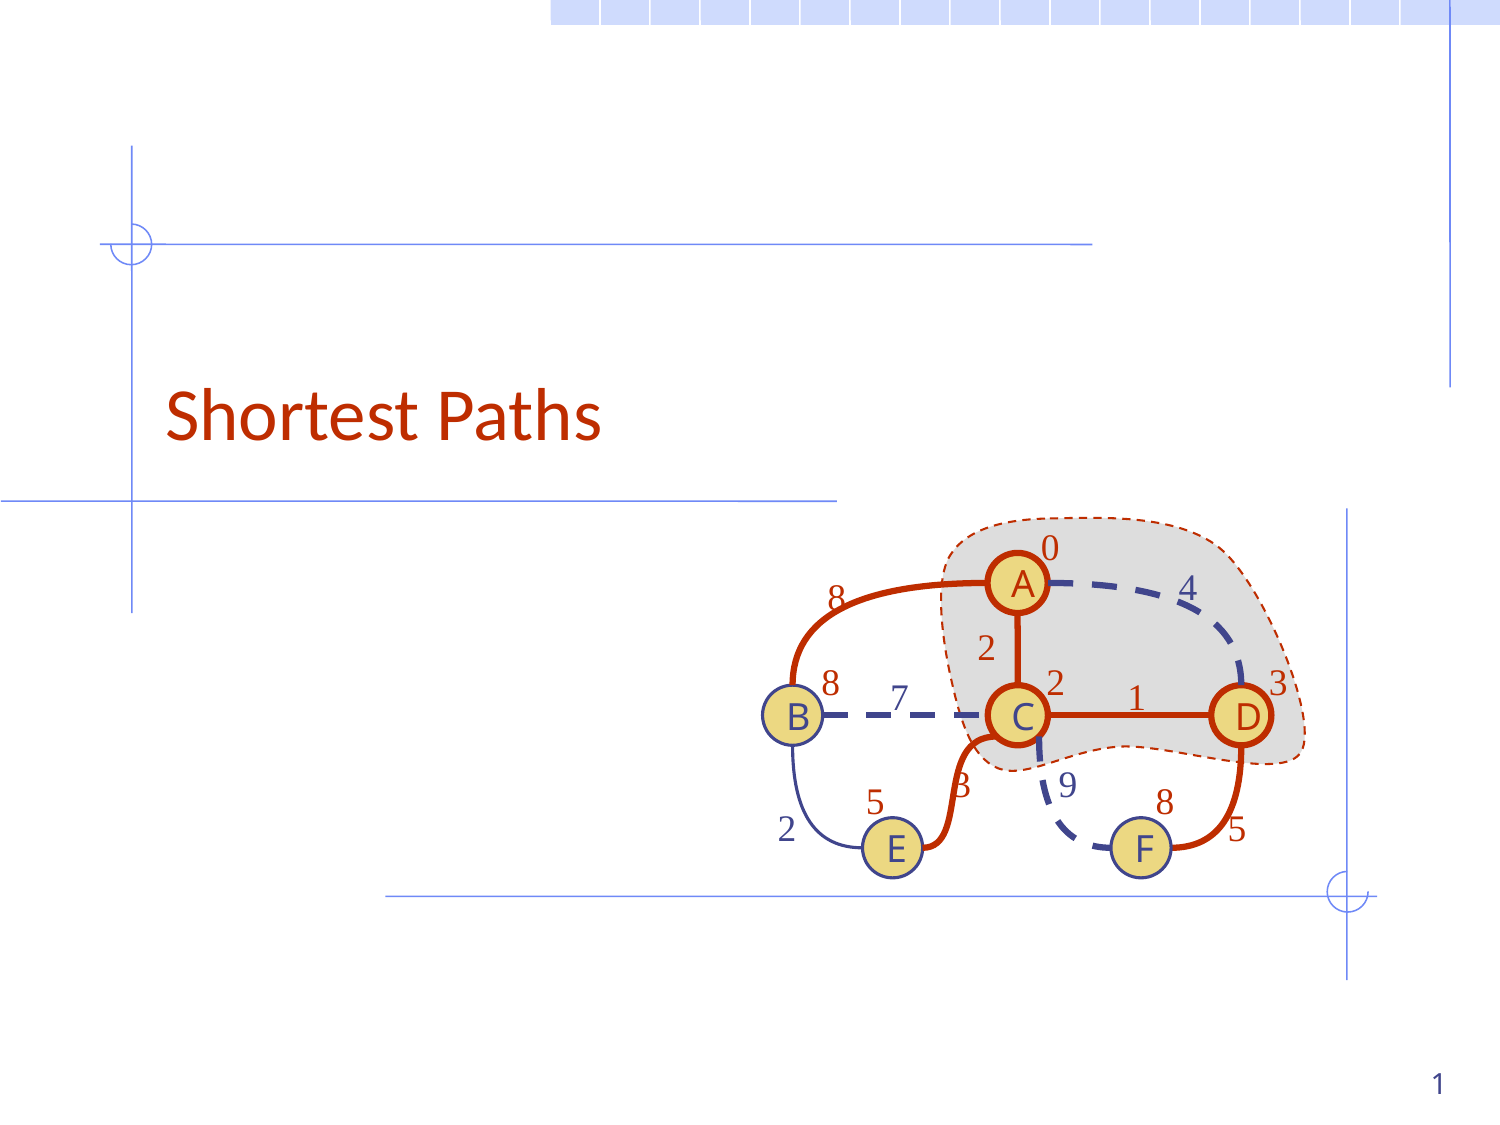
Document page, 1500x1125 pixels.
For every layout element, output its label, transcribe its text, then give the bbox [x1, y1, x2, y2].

slide_number 1 [1149, 1037, 1463, 1113]
title Shortest Paths [149, 274, 1426, 463]
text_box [762, 512, 1319, 879]
